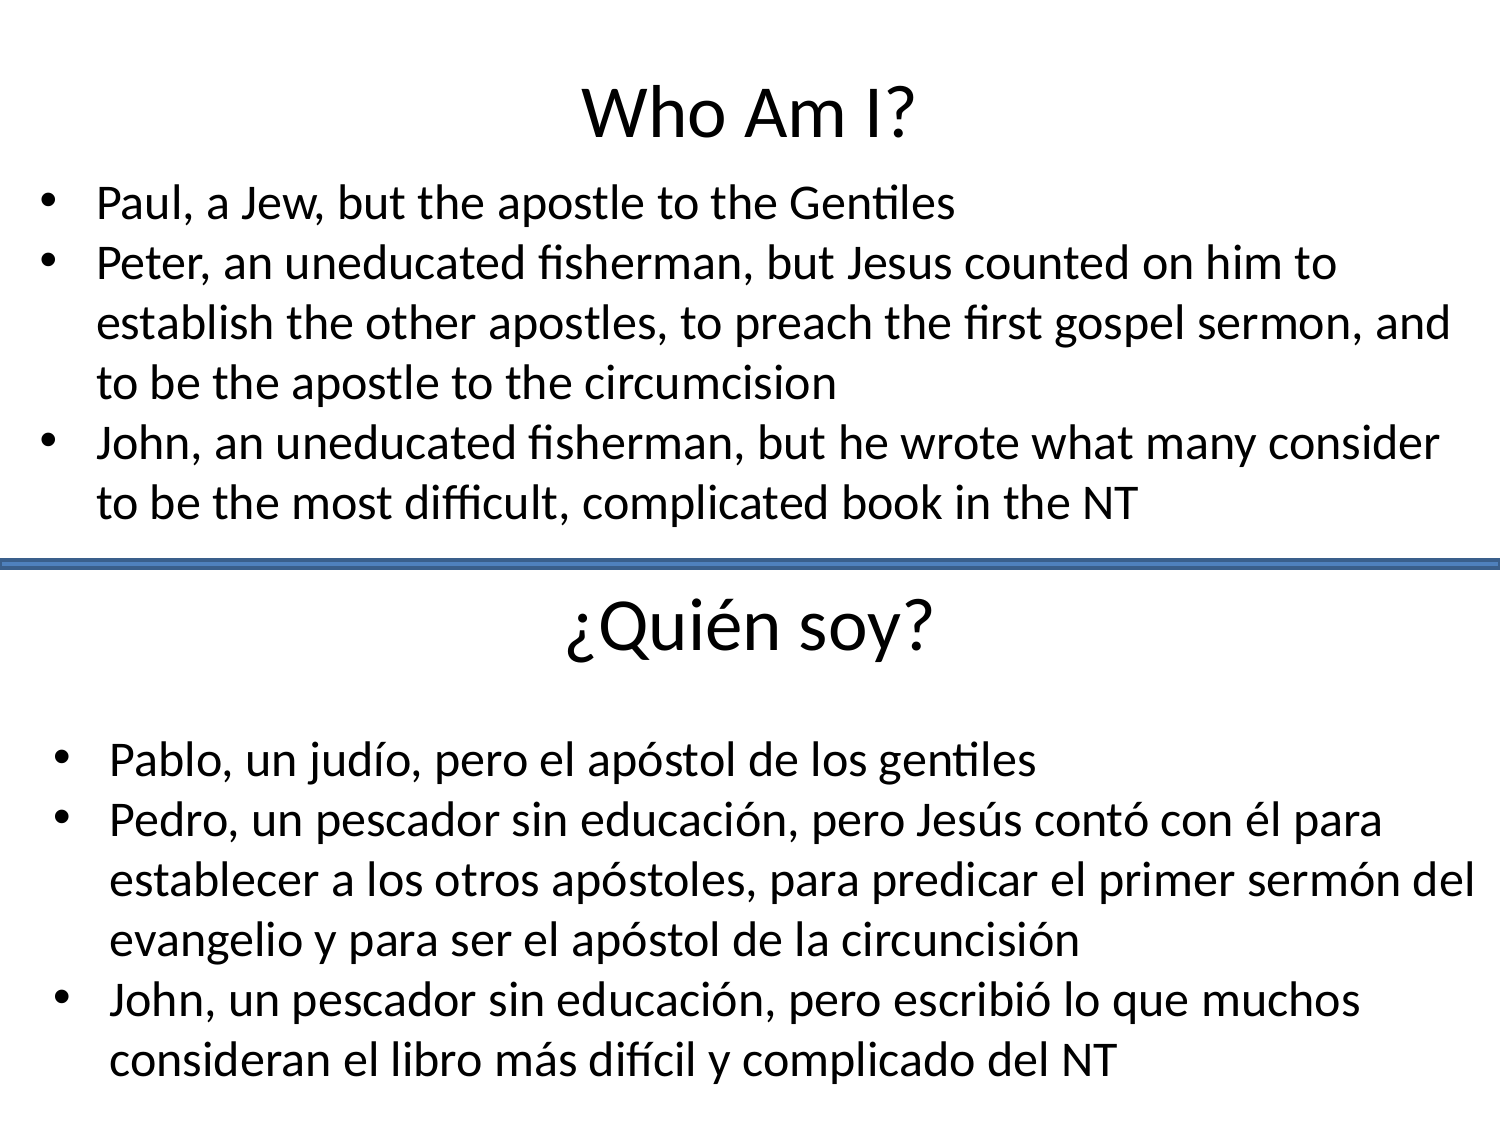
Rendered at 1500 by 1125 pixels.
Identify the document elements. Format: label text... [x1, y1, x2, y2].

text_box [0, 558, 112, 570]
text_box [1388, 558, 1500, 570]
title Who Am I? [112, 0, 1388, 229]
text_box ¿Quién soy? [112, 500, 1388, 742]
text_box Pablo, un judío, pero el apóstol de los gentiles Pedro, un pescador sin educación, pero Jesús contó con él para establecer a los otros apóstoles, para predicar el primer sermón del evangelio y para ser el apóstol de la circuncisión John, un pescador sin educación, pero escribió lo que muchos consideran el libro más difícil y complicado del NT [38, 719, 1500, 1094]
text_box Paul, a Jew, but the apostle to the Gentiles Peter, an uneducated fisherman, but Jesus counted on him to establish the other apostles, to preach the first gospel sermon, and to be the apostle to the circumcision John, an uneducated fisherman, but he wrote what many consider to be the most difficult, complicated book in the NT [24, 162, 1473, 537]
